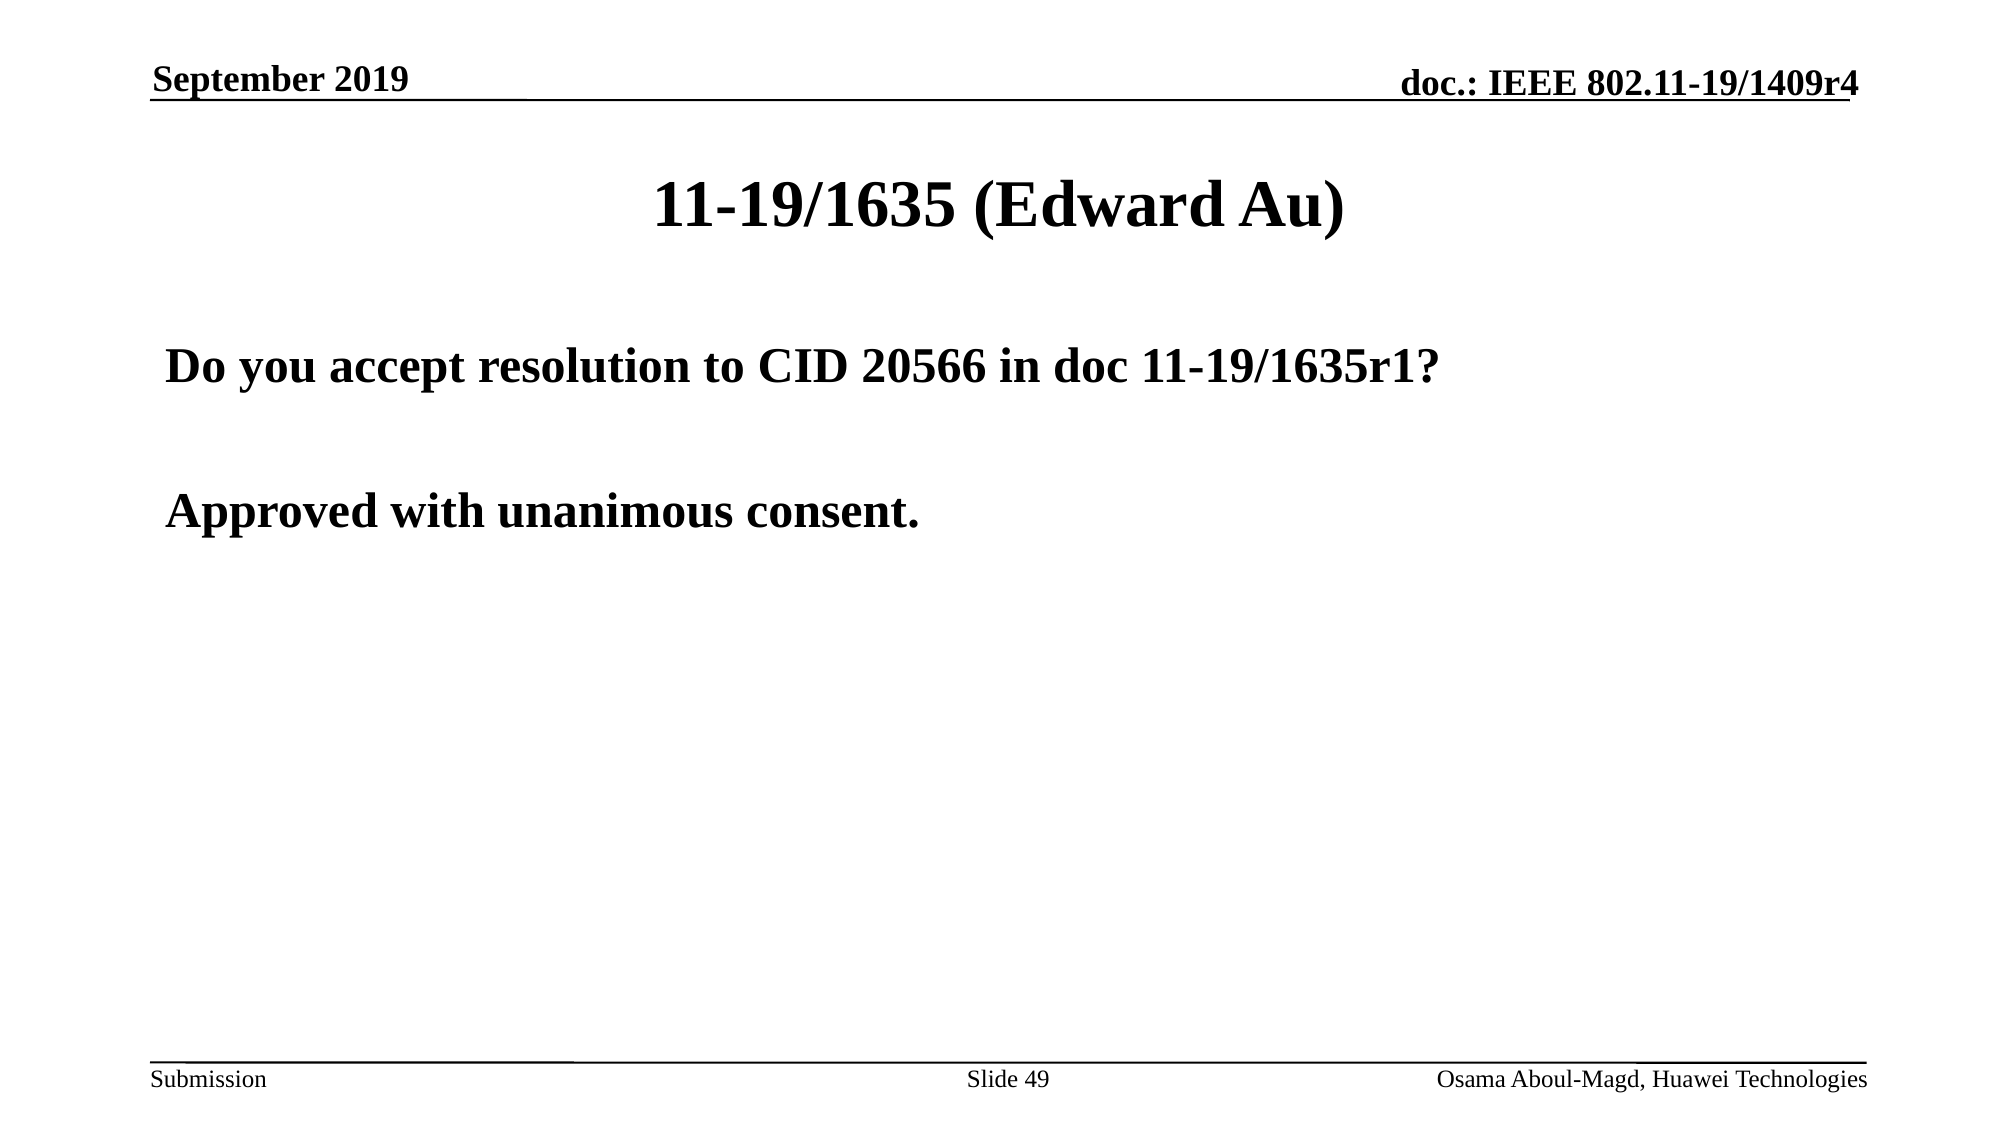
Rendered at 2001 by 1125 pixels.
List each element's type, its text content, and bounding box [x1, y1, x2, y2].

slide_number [152, 54, 563, 100]
footer Osama Aboul-Magd, Huawei Technologies [1171, 1061, 1869, 1093]
title 11-19/1635 (Edward Au) [149, 112, 1850, 288]
slide_number Slide 49 [950, 1061, 1067, 1123]
list Do you accept resolution to CID 20566 in doc 11-19/1635r1? Approved with unanimous consent. [149, 324, 1850, 1000]
